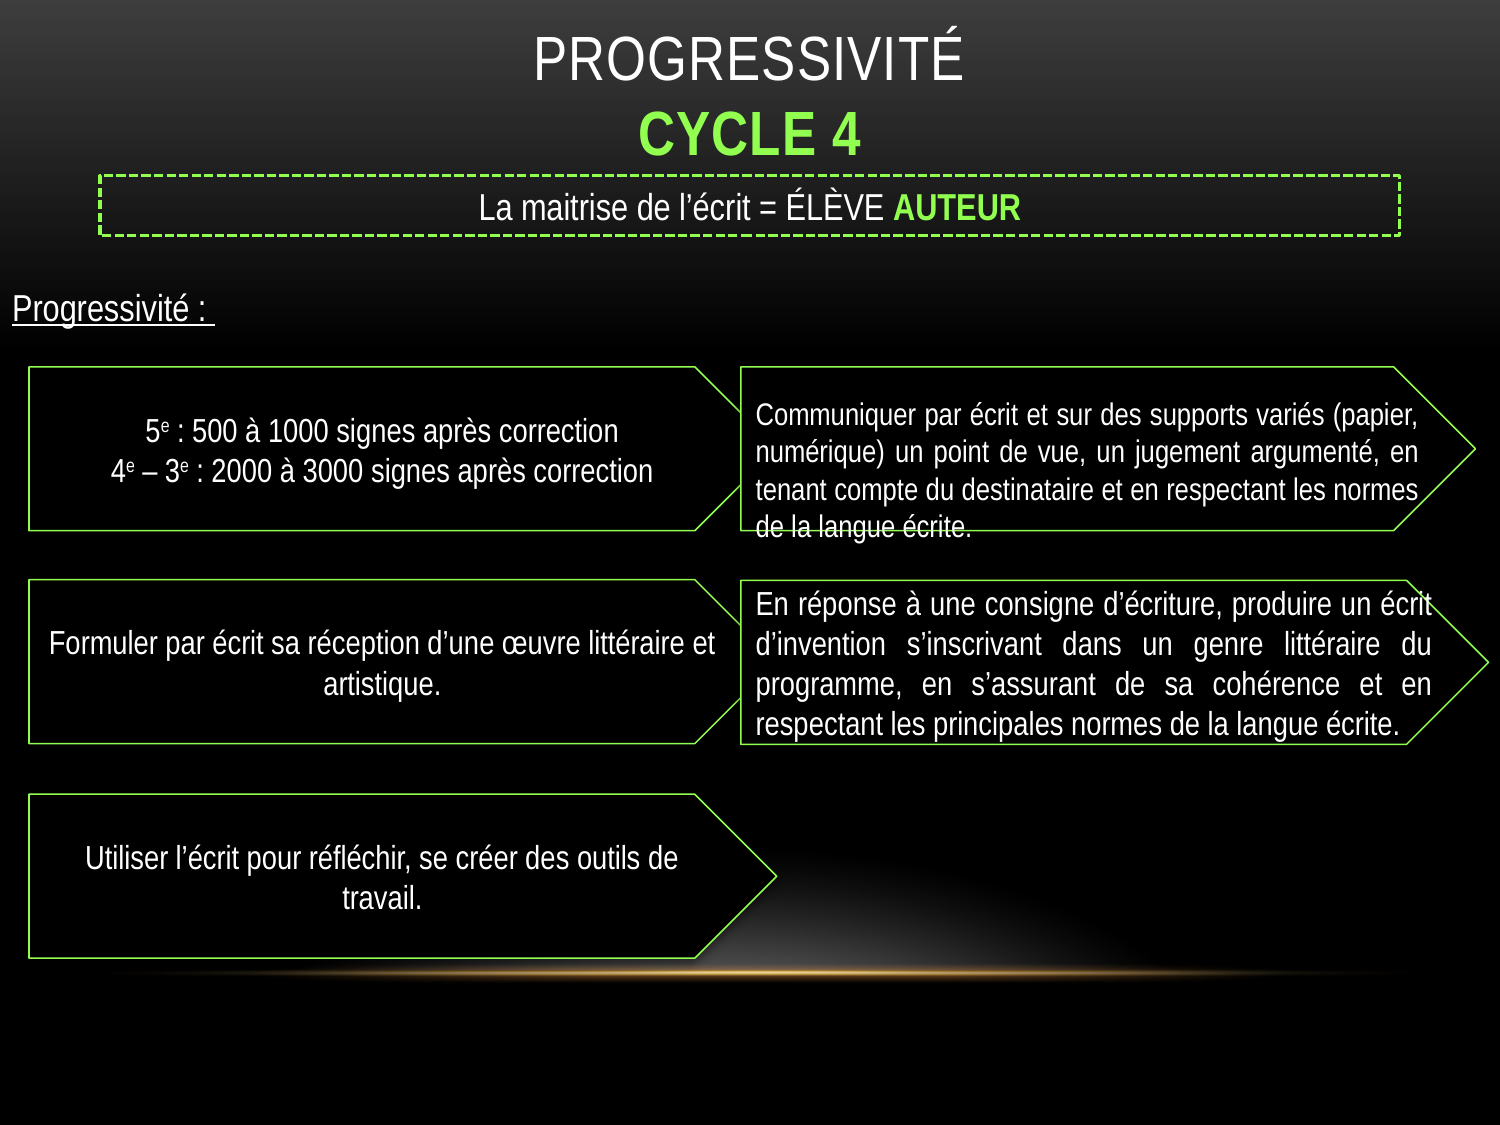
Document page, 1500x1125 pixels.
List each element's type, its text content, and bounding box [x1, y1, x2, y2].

text_box Utiliser l’écrit pour réfléchir, se créer des outils de travail. [28, 793, 778, 959]
text_box Progressivité : [0, 276, 230, 337]
title Progressivité CYCLE 4 [99, 15, 1400, 175]
text_box Formuler par écrit sa réception d’une œuvre littéraire et artistique. [28, 578, 734, 745]
text_box Communiquer par écrit et sur des supports variés (papier, numérique) un point de vue, un jugement argumenté, en tenant compte du destinataire et en respectant les normes de la langue écrite. [740, 366, 1476, 532]
text_box En réponse à une consigne d’écriture, produire un écrit d’invention s’inscrivant dans un genre littéraire du programme, en s’assurant de sa cohérence et en respectant les principales normes de la langue écrite. [740, 579, 1490, 746]
picture [0, 0, 1500, 1125]
text_box La maitrise de l’écrit = ÉLÈVE AUTEUR [99, 175, 1400, 236]
text_box 5e : 500 à 1000 signes après correction 4e – 3e : 2000 à 3000 signes après correction [28, 366, 734, 532]
